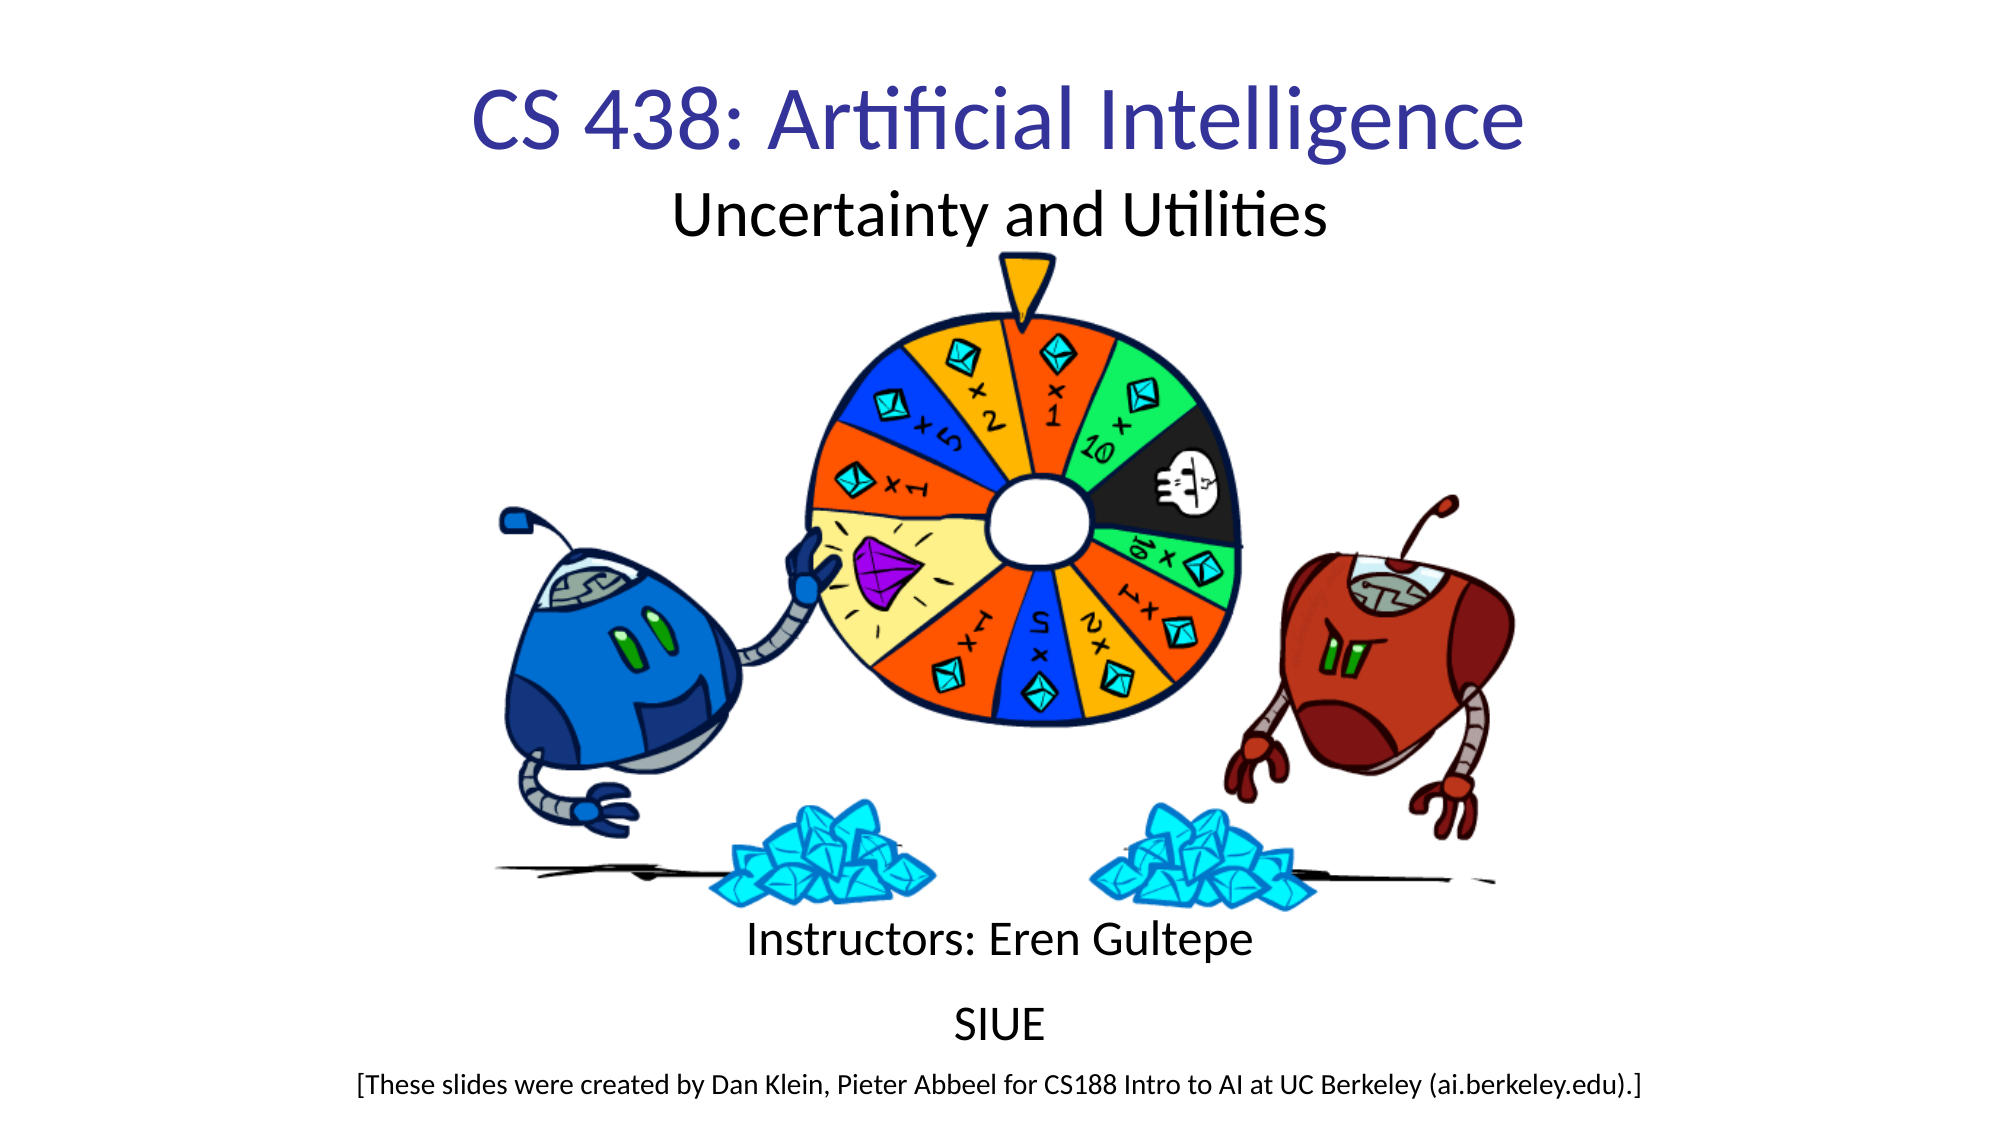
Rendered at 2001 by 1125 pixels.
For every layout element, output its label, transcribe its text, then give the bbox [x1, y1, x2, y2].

subtitle Uncertainty and Utilities [0, 162, 2000, 413]
text_box Instructors: Eren Gultepe SIUE [These slides were created by Dan Klein, Pieter Abbeel for CS188 Intro to AI at UC Berkeley (ai.berkeley.edu).] [0, 899, 2000, 1106]
picture [458, 237, 1538, 926]
title CS 438: Artificial Intelligence [0, 37, 2000, 162]
